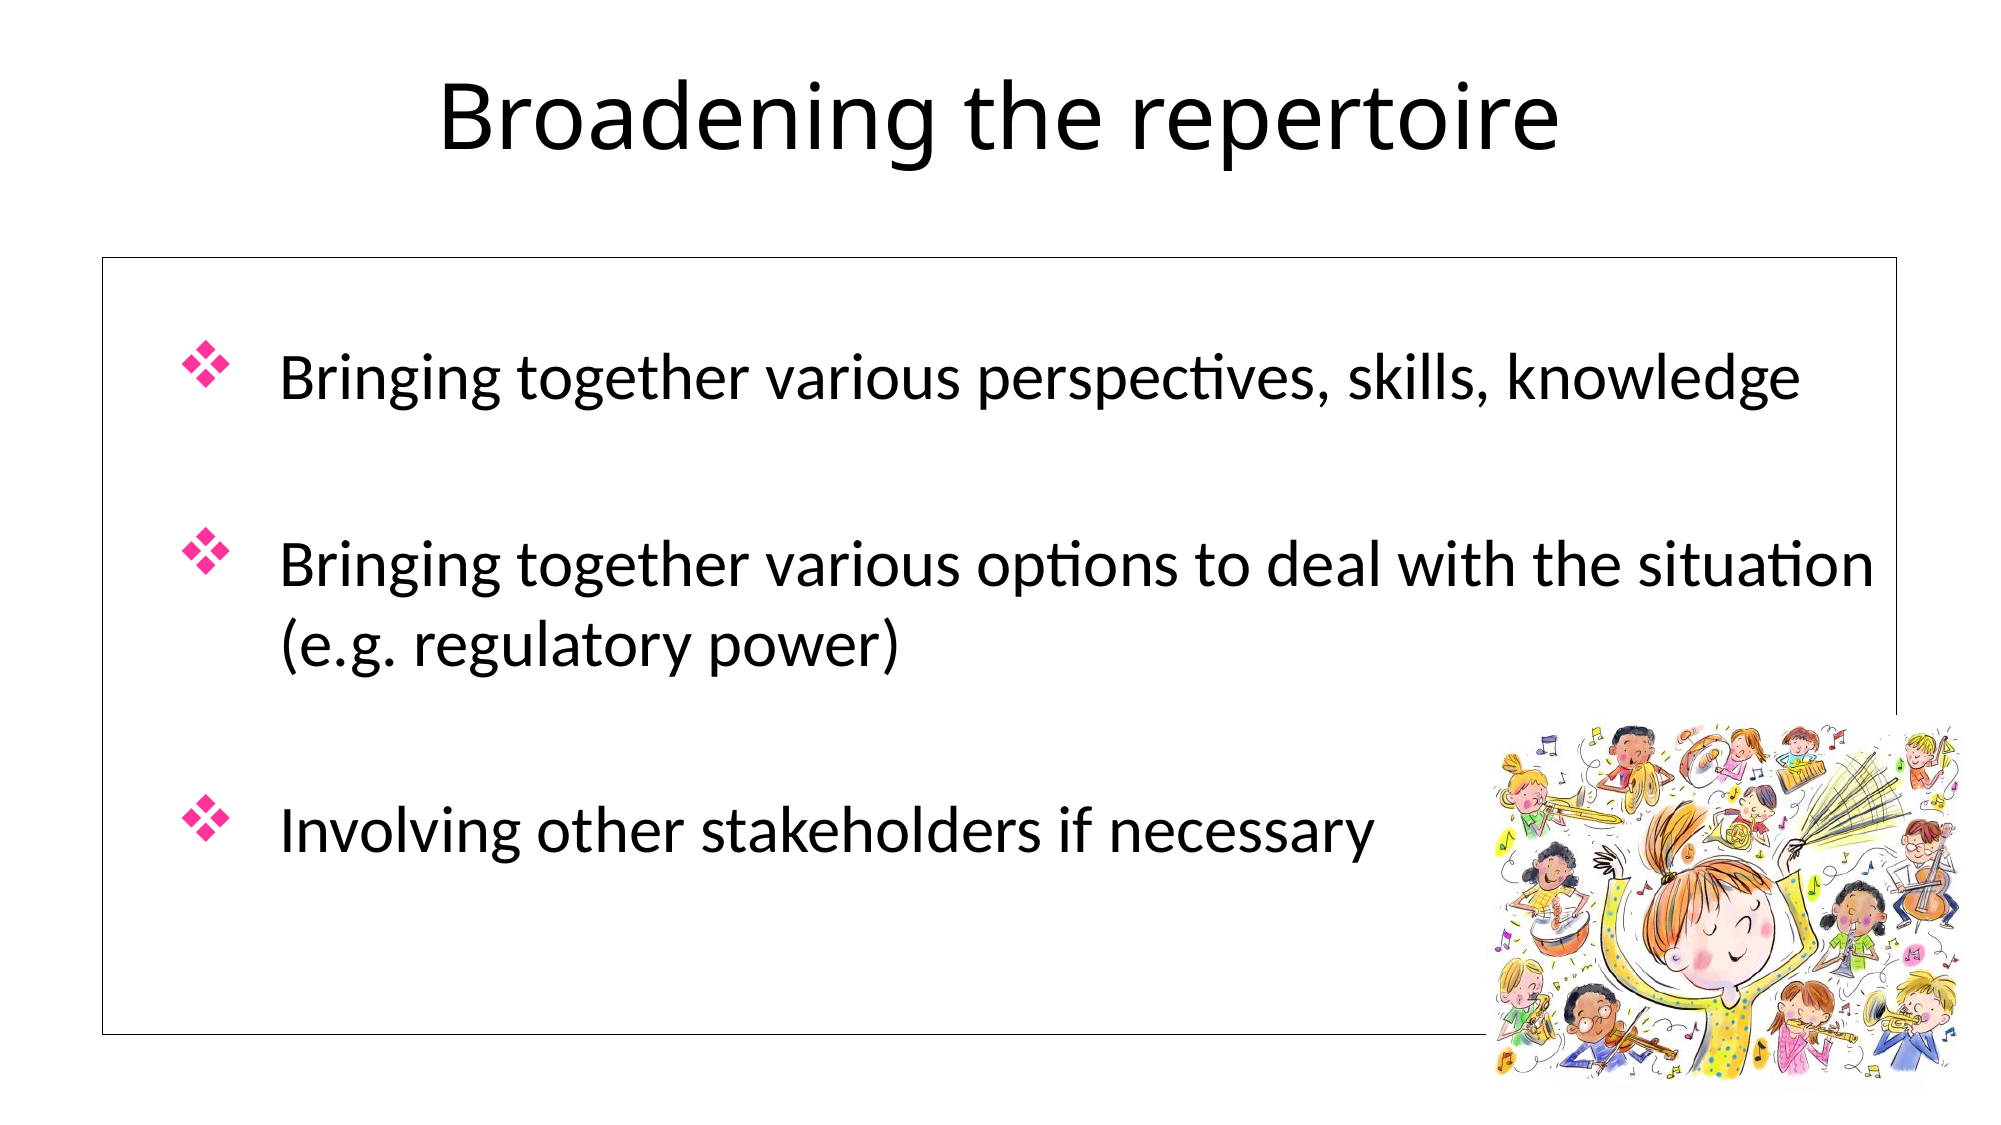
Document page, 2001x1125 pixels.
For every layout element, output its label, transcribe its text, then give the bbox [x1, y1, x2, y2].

text_box Bringing together various perspectives, skills, knowledge Bringing together various options to deal with the situation (e.g. regulatory power) Involving other stakeholders if necessary [102, 257, 1897, 1035]
title Broadening the repertoire [324, 26, 1675, 214]
picture [1486, 715, 1964, 1092]
